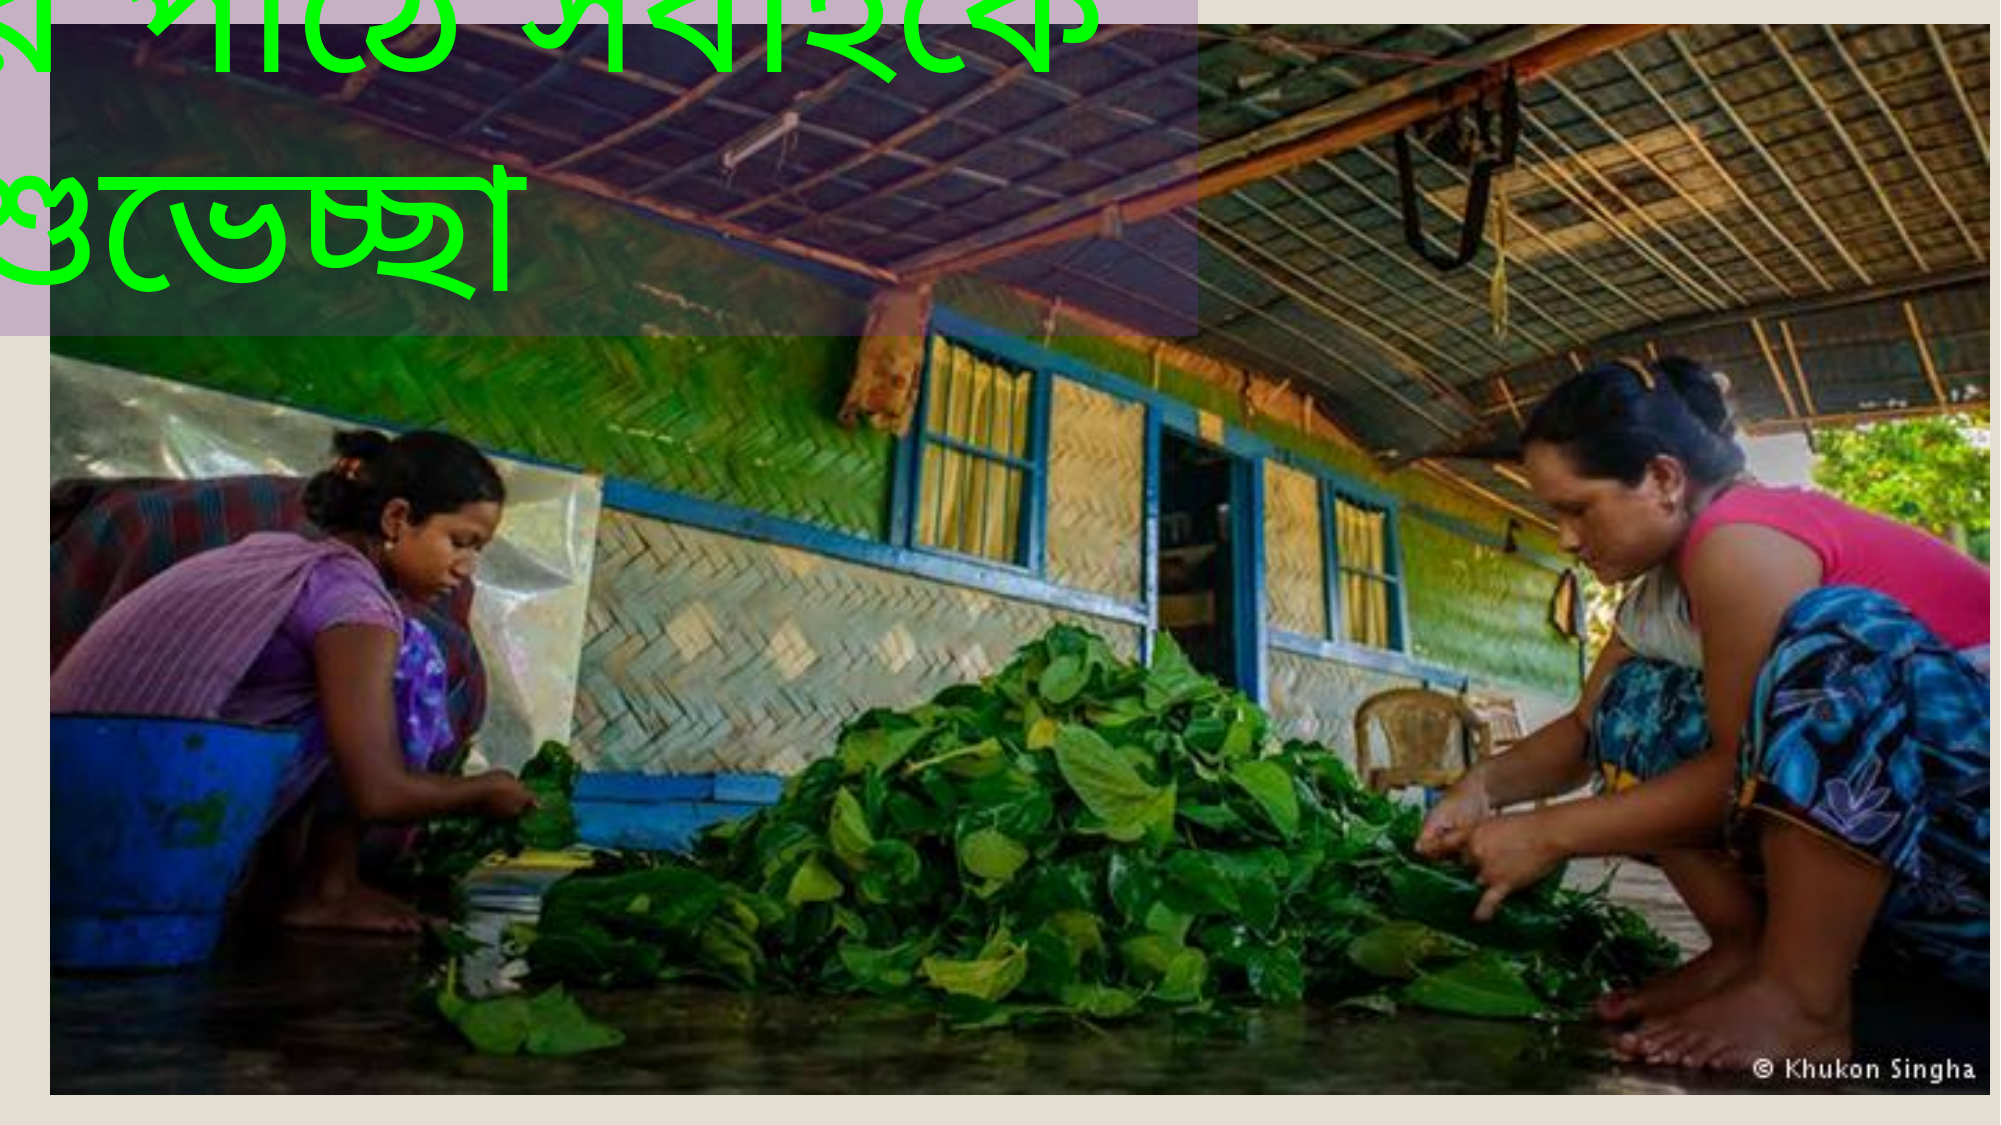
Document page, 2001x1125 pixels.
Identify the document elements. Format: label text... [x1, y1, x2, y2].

picture [50, 24, 1990, 1095]
text_box আজকের পাঠে সবাইকে শুভেচ্ছা [0, 0, 1198, 336]
